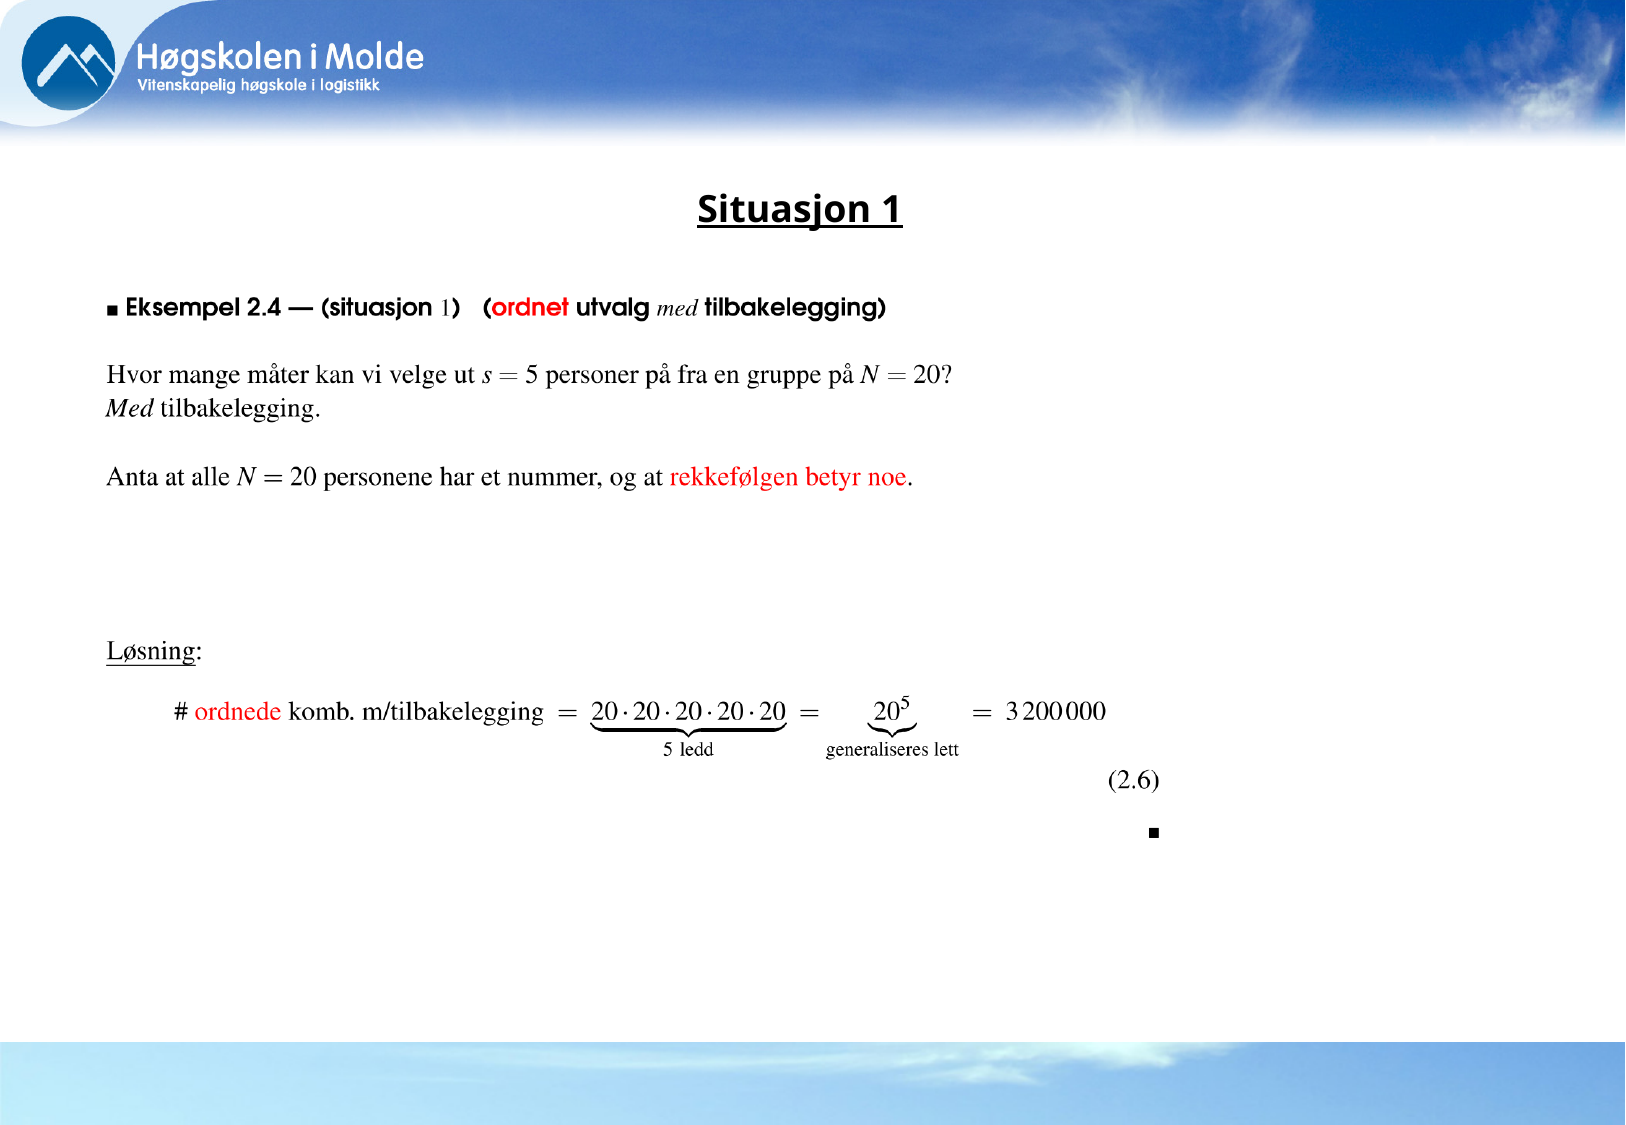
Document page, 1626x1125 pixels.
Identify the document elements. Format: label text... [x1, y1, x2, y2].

picture [0, 1042, 1625, 1125]
text_box Situasjon 1 [682, 177, 918, 237]
picture [46, 268, 1257, 868]
picture [0, 0, 1625, 146]
